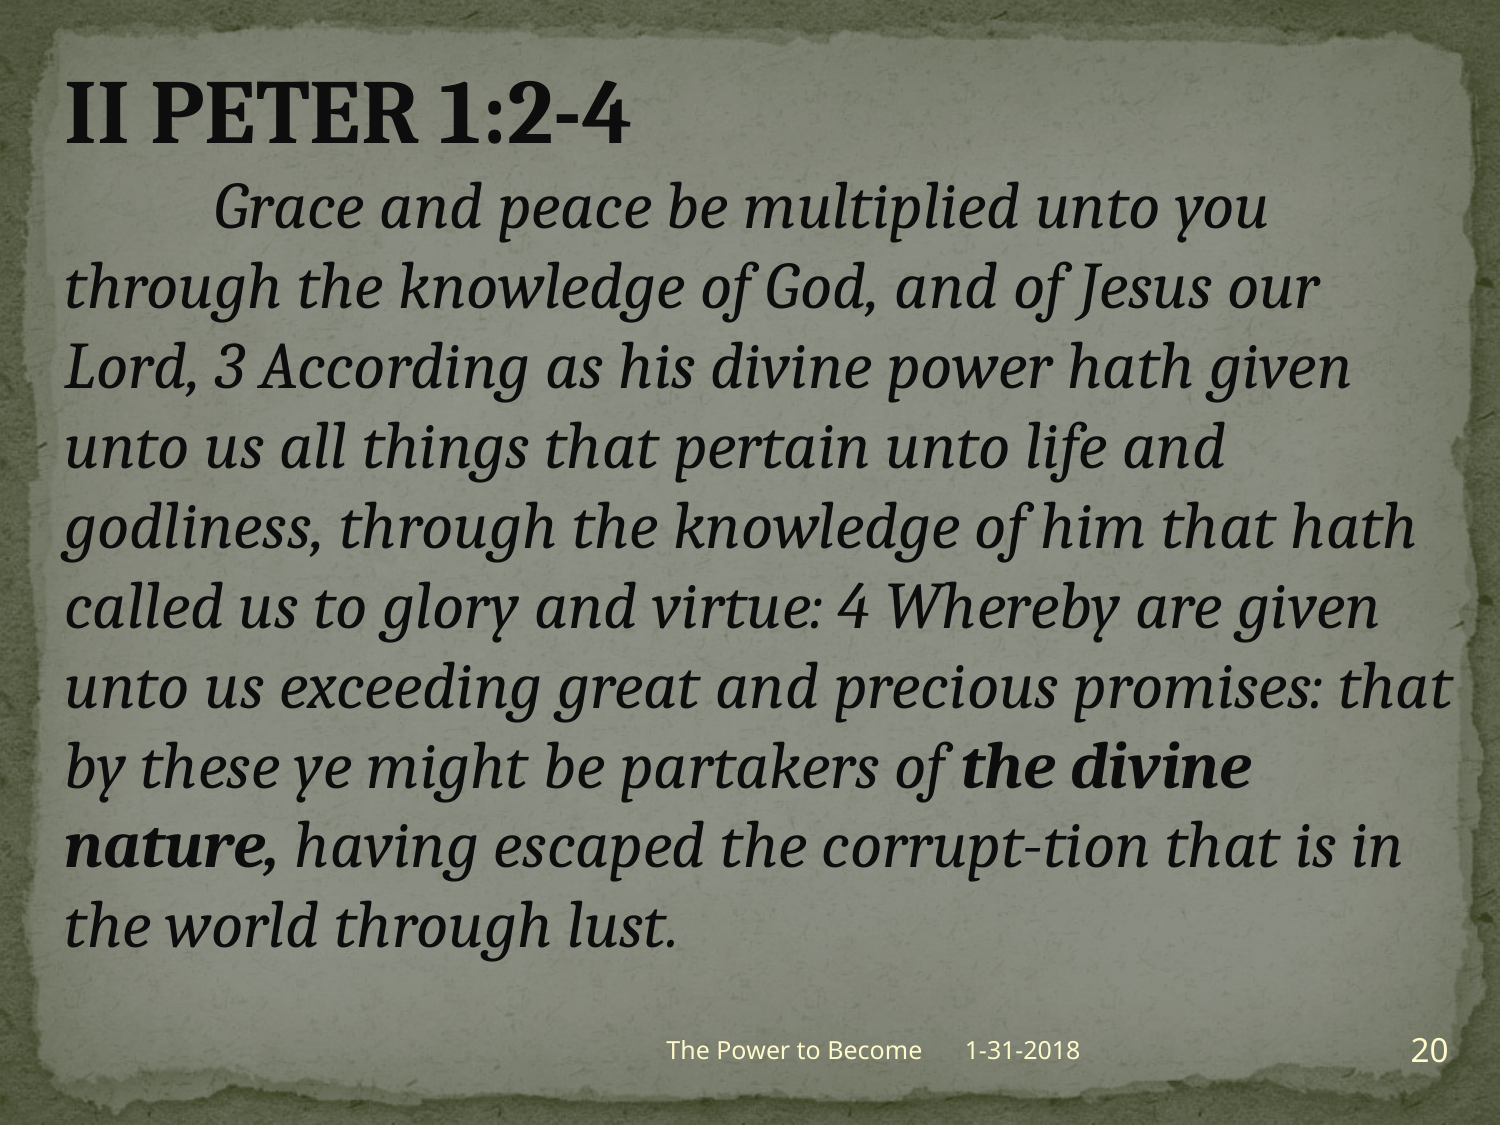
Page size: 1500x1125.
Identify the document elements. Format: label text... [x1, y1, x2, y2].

text_box II PETER 1:2-4 Grace and peace be multiplied unto you through the knowledge of God, and of Jesus our Lord, 3 According as his divine power hath given unto us all things that pertain unto life and godliness, through the knowledge of him that hath called us to glory and virtue: 4 Whereby are given unto us exceeding great and precious promises: that by these ye might be partakers of the divine nature, having escaped the corrupt-tion that is in the world through lust. [50, 44, 1480, 969]
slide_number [950, 1017, 1375, 1081]
slide_number 20 [1379, 1014, 1480, 1089]
footer The Power to Become [350, 1017, 938, 1081]
